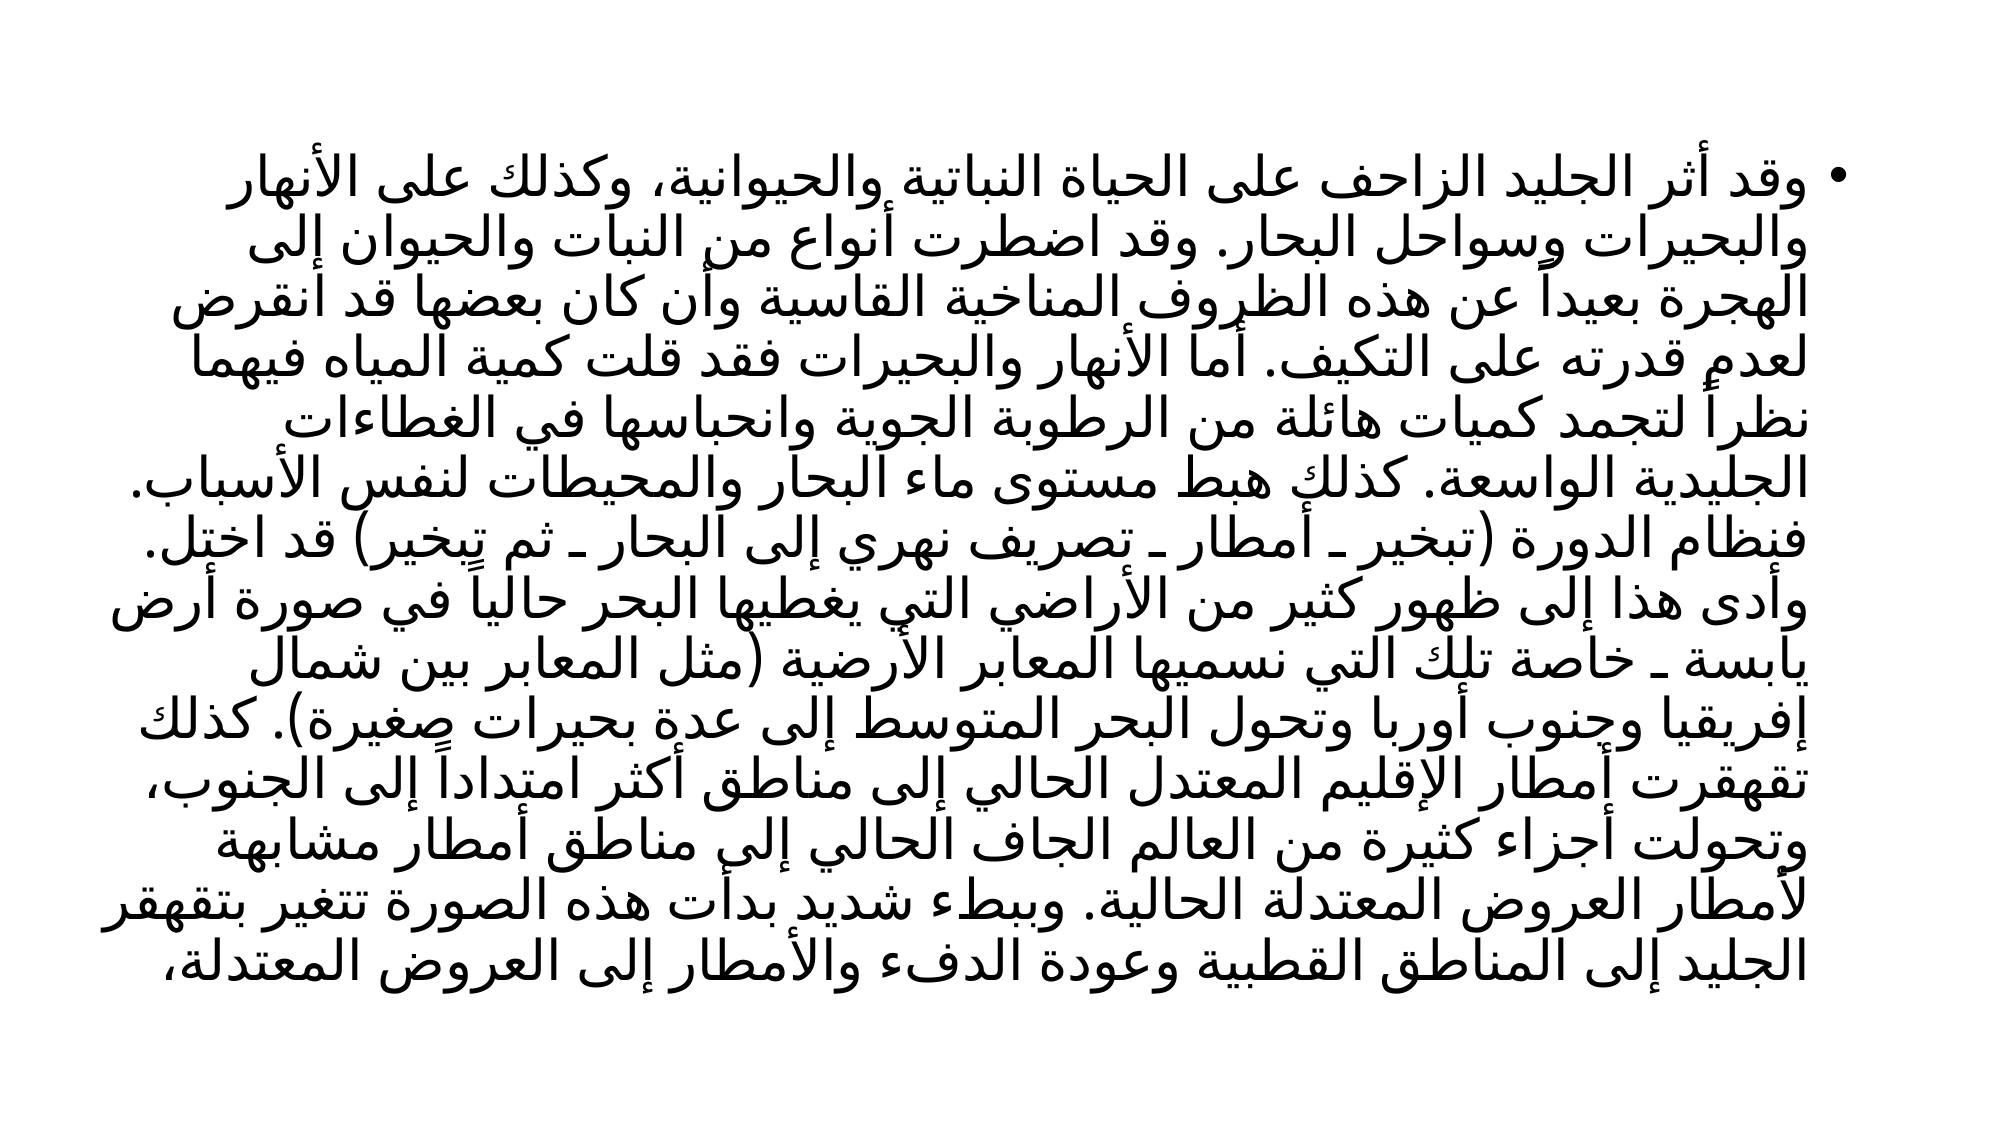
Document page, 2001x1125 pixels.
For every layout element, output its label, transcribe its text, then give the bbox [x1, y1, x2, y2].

list وقد أثر الجليد الزاحف على الحياة النباتية والحيوانية، وكذلك على الأنهار والبحيرات وسواحل البحار. وقد اضطرت أنواع من النبات والحيوان إلى الهجرة بعيداً عن هذه الظروف المناخية القاسية وأن كان بعضها قد انقرض لعدم قدرته على التكيف. أما الأنهار والبحيرات فقد قلت كمية المياه فيهما نظراً لتجمد كميات هائلة من الرطوبة الجوية وانحباسها في الغطاءات الجليدية الواسعة. كذلك هبط مستوى ماء البحار والمحيطات لنفس الأسباب. فنظام الدورة (تبخير ـ أمطار ـ تصريف نهري إلى البحار ـ ثم تبخير) قد اختل. وأدى هذا إلى ظهور كثير من الأراضي التي يغطيها البحر حالياً في صورة أرض يابسة ـ خاصة تلك التي نسميها المعابر الأرضية (مثل المعابر بين شمال إفريقيا وجنوب أوربا وتحول البحر المتوسط إلى عدة بحيرات صغيرة). كذلك تقهقرت أمطار الإقليم المعتدل الحالي إلى مناطق أكثر امتداداً إلى الجنوب، وتحولت أجزاء كثيرة من العالم الجاف الحالي إلى مناطق أمطار مشابهة لأمطار العروض المعتدلة الحالية. وببطء شديد بدأت هذه الصورة تتغير بتقهقر الجليد إلى المناطق القطبية وعودة الدفء والأمطار إلى العروض المعتدلة، [81, 53, 1863, 1014]
